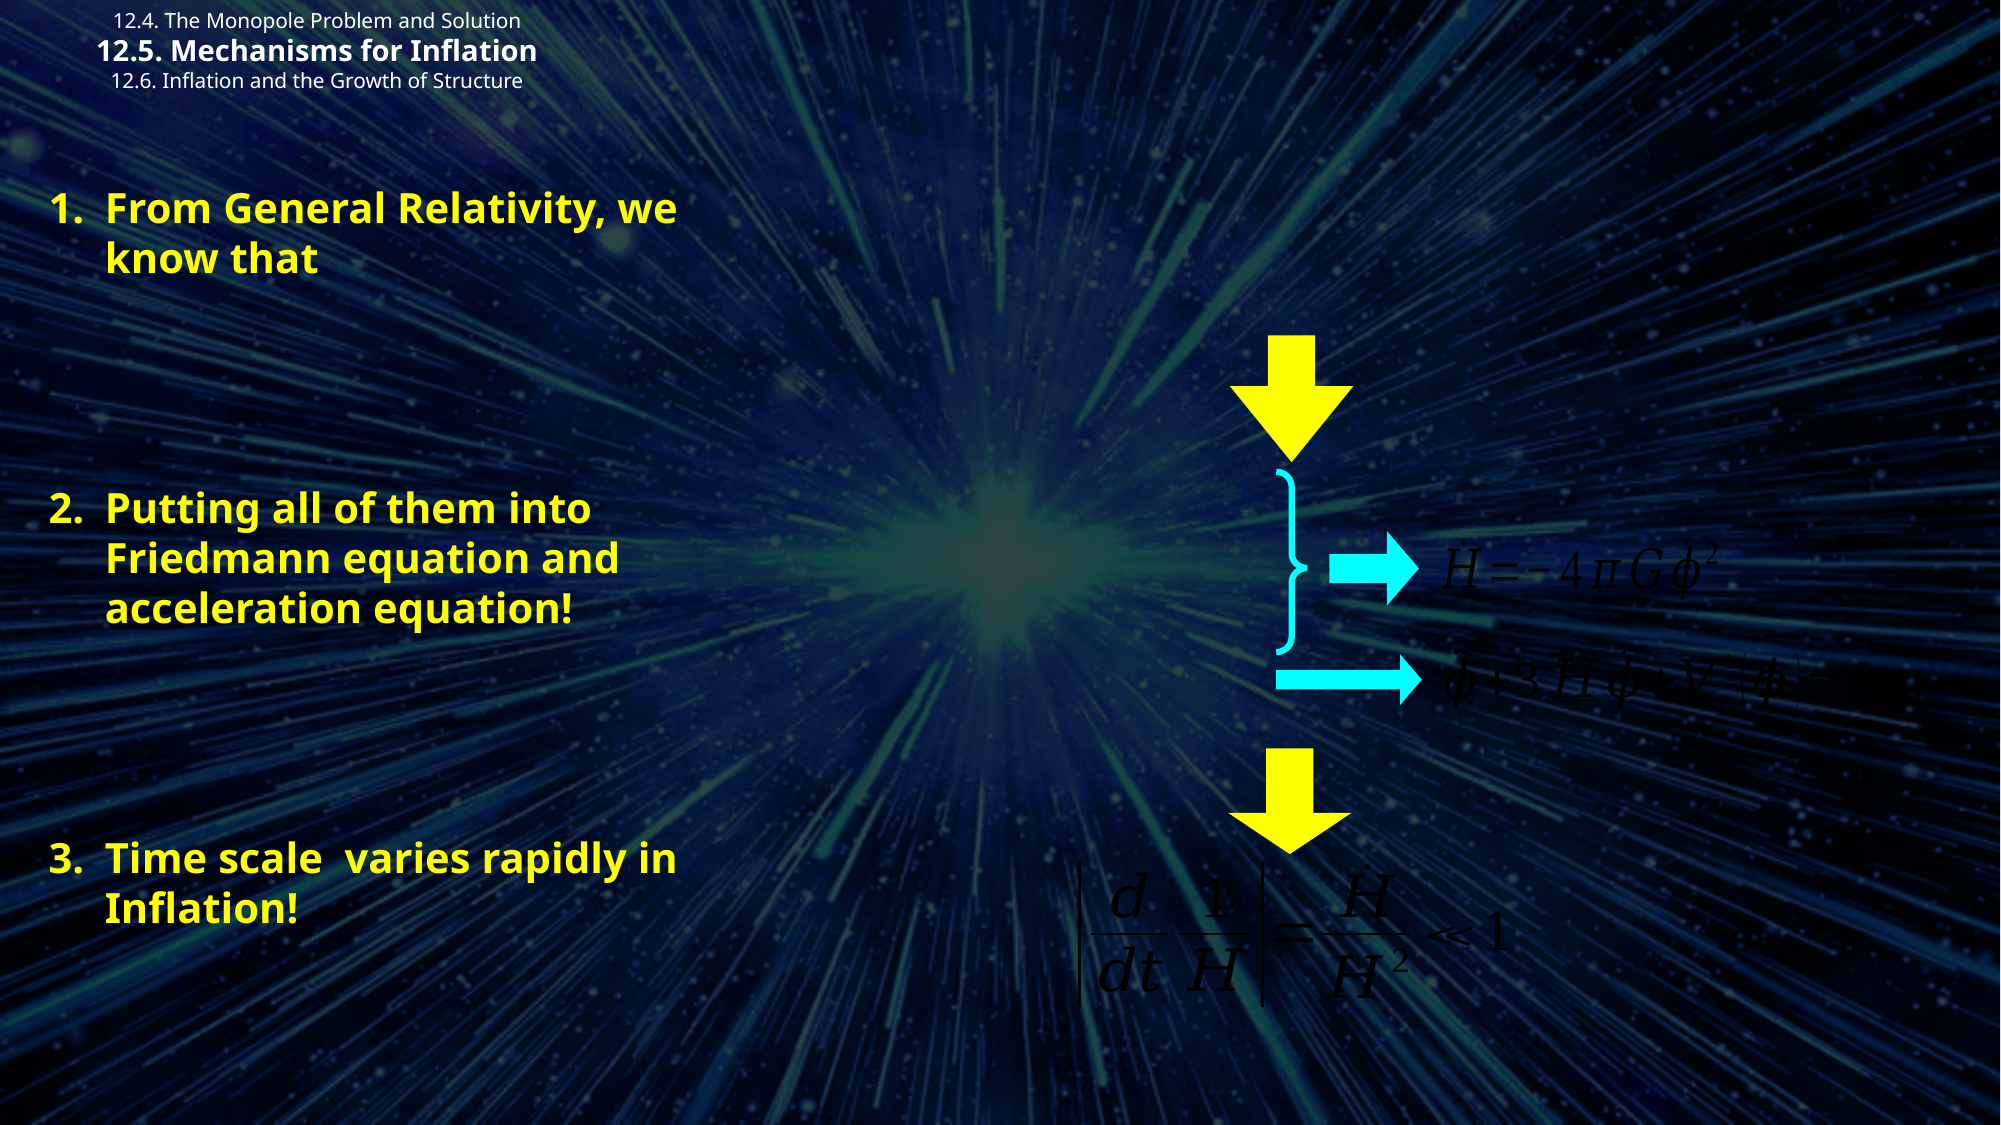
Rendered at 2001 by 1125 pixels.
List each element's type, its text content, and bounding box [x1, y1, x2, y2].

text_box [1328, 528, 1421, 609]
picture [0, 0, 2001, 1125]
text_box 12.4. The Monopole Problem and Solution 12.5. Mechanisms for Inflation 12.6. Inflation and the Growth of Structure [81, 0, 553, 100]
text_box [1275, 651, 1424, 708]
text_box [1276, 471, 1308, 653]
text_box [1224, 747, 1356, 856]
text_box [1227, 334, 1356, 464]
